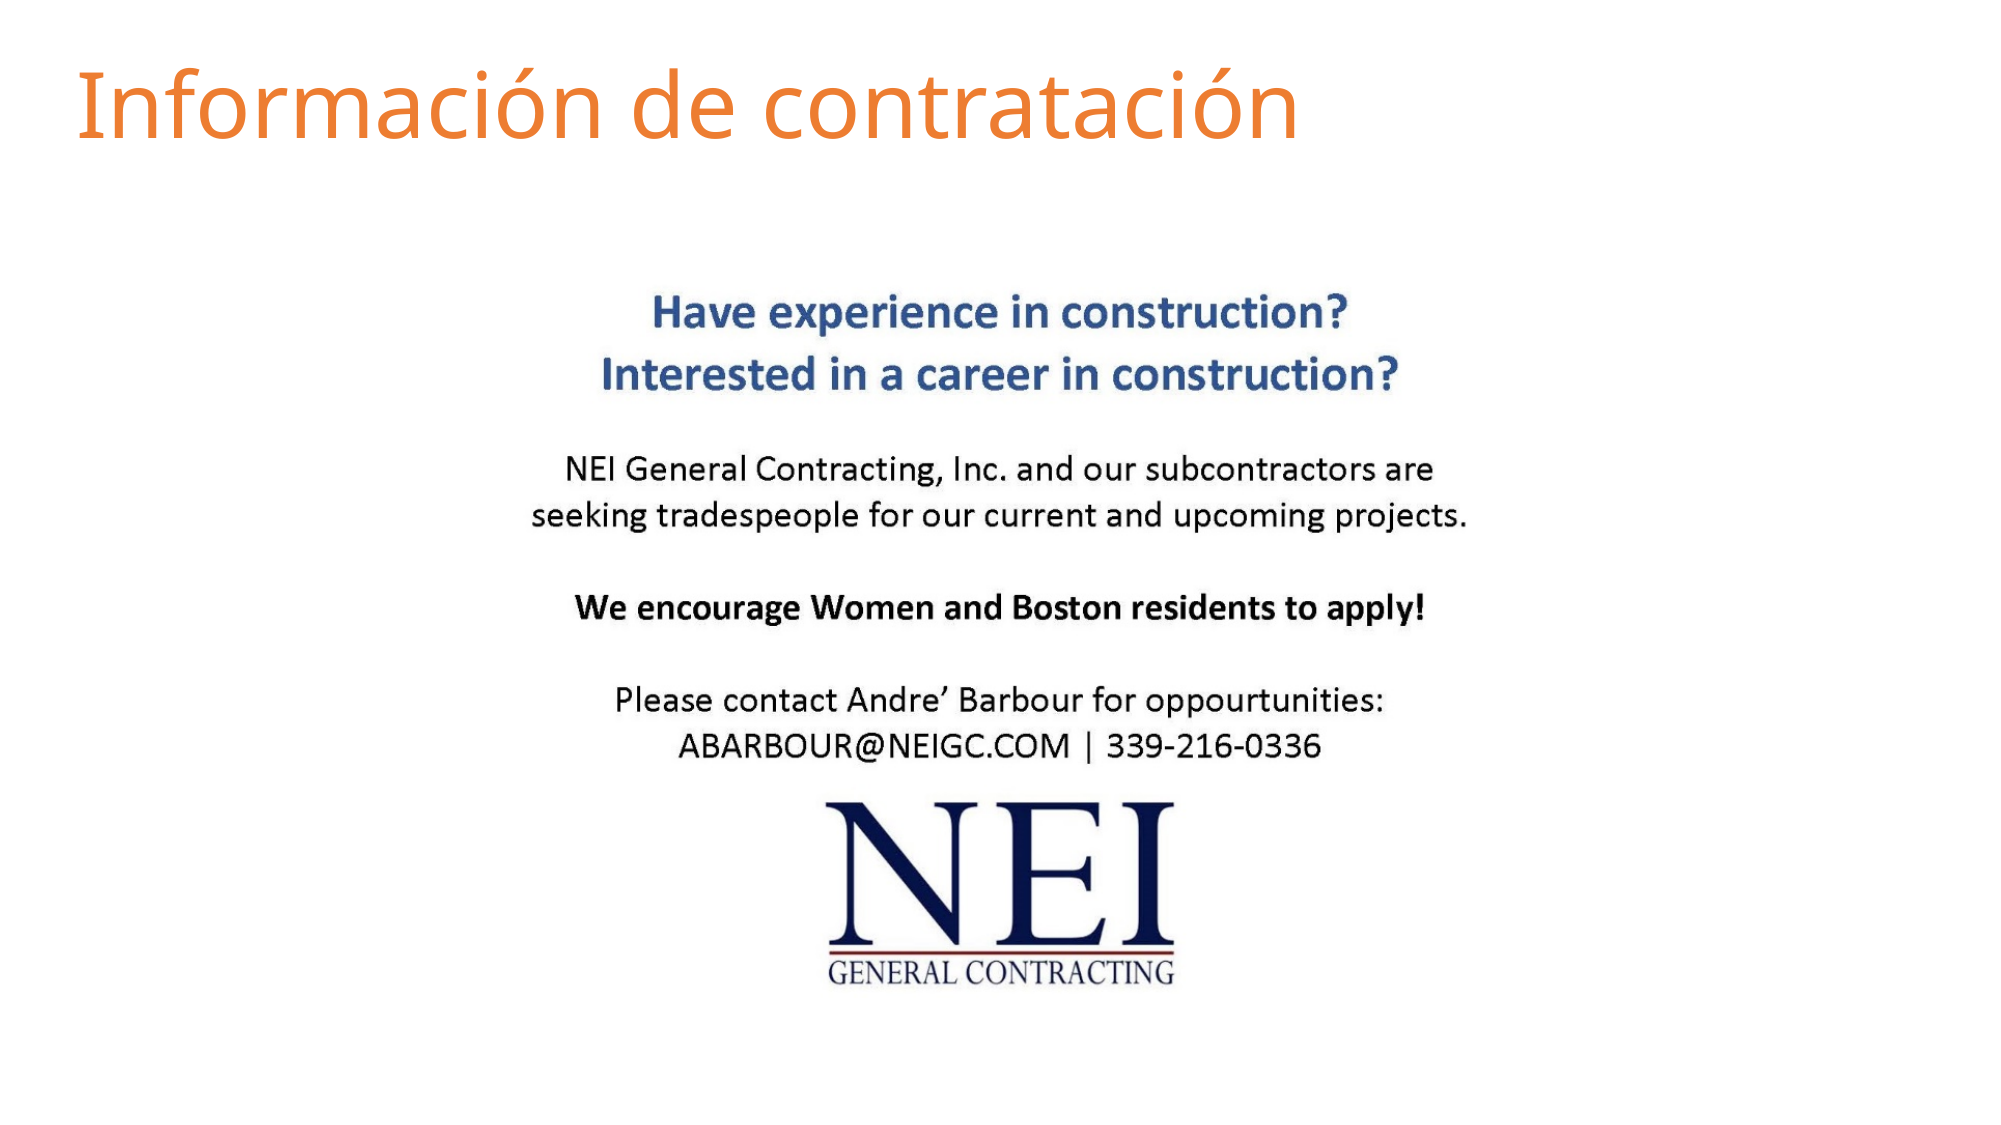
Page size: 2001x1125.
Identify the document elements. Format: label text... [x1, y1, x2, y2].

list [356, 254, 1644, 998]
title Información de contratación [61, 0, 1787, 218]
